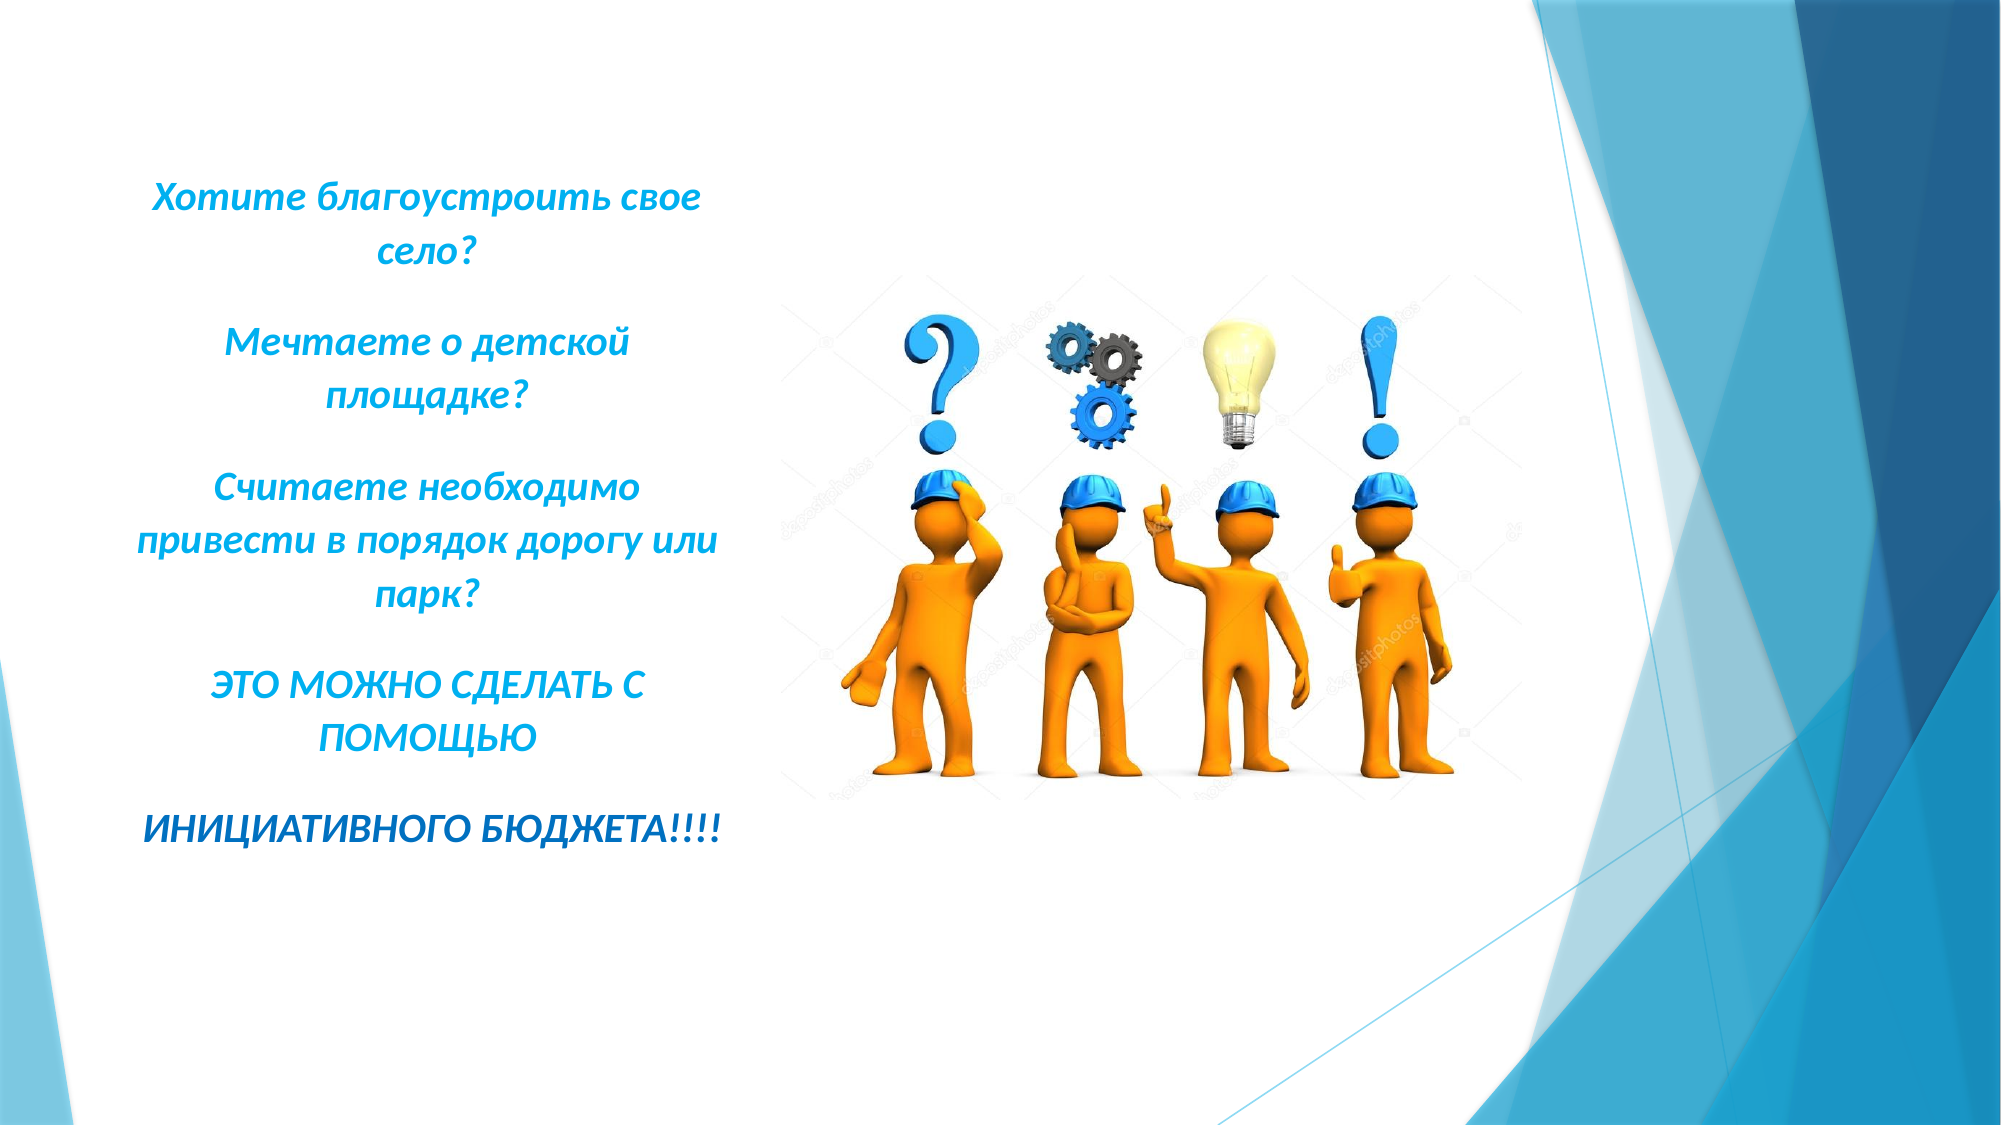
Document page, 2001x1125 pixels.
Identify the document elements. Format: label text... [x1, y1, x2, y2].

list Хотите благоустроить свое село? Мечтаете о детской площадке? Считаете необходимо привести в порядок дорогу или парк? ЭТО МОЖНО СДЕЛАТЬ С ПОМОЩЬЮ ИНИЦИАТИВНОГО БЮДЖЕТА!!!! [111, 158, 744, 1004]
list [780, 275, 1522, 800]
